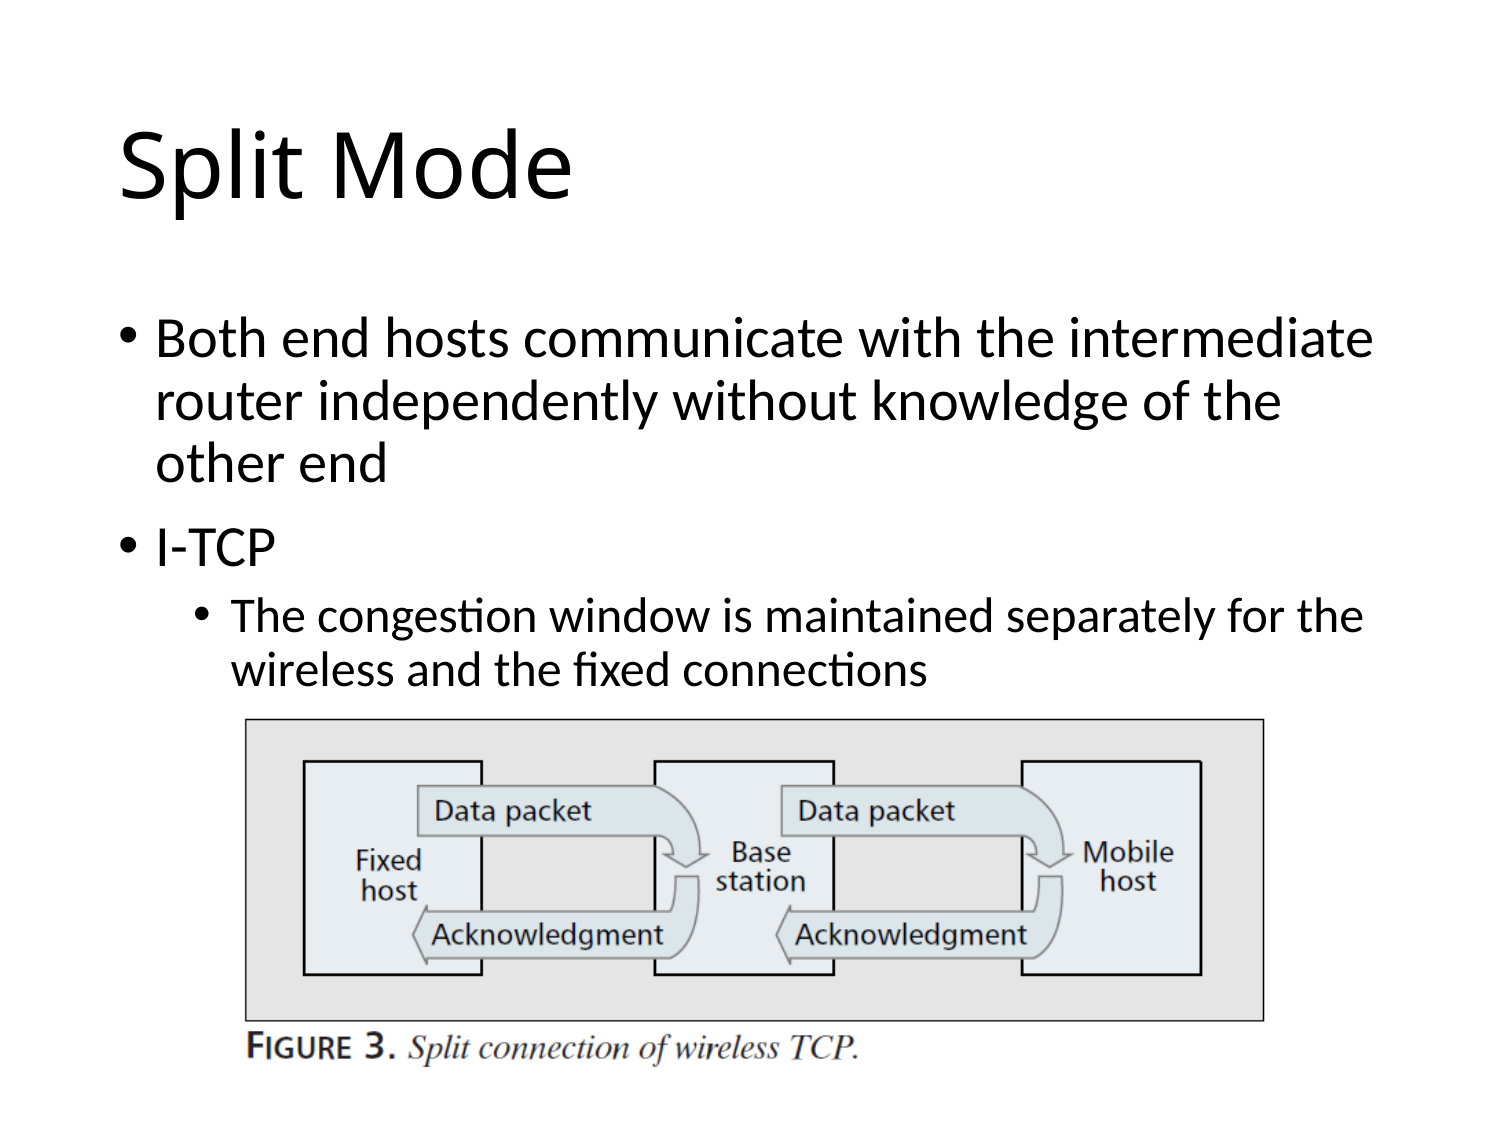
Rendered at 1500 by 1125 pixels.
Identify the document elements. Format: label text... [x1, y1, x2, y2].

title Split Mode [103, 59, 1397, 278]
list Both end hosts communicate with the intermediate router independently without knowledge of the other end I-TCP The congestion window is maintained separately for the wireless and the fixed connections [103, 299, 1397, 1014]
picture [226, 708, 1274, 1075]
